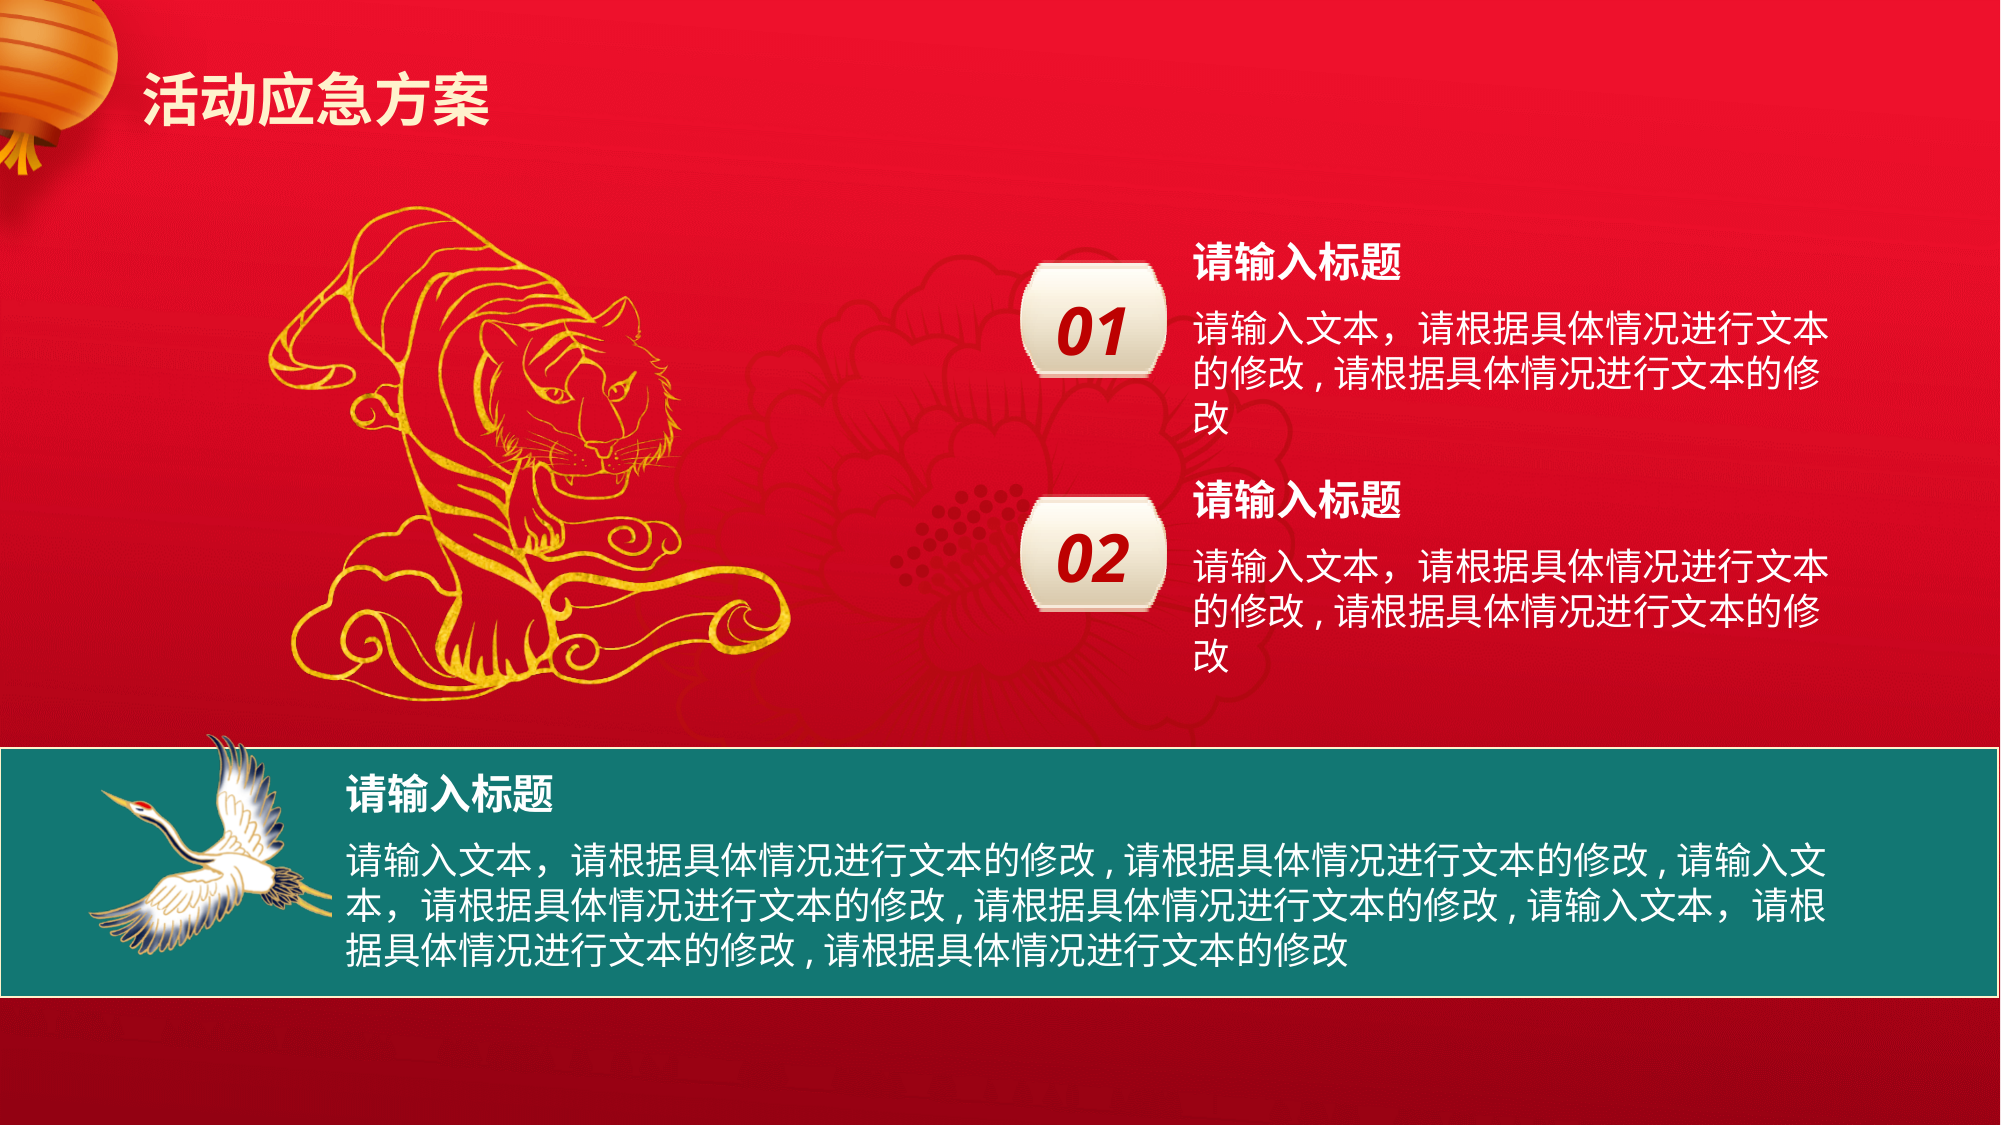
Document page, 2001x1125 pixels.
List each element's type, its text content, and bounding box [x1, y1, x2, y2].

text_box 活动应急方案 [207, 55, 530, 141]
text_box 请输入标题 [332, 761, 595, 826]
picture [0, 0, 2001, 1125]
text_box 请输入文本，请根据具体情况进行文本的修改,请根据具体情况进行文本的修改 [1295, 297, 1857, 448]
text_box [0, 747, 1999, 998]
text_box 请输入文本，请根据具体情况进行文本的修改,请根据具体情况进行文本的修改,请输入文本，请根据具体情况进行文本的修改,请根据具体情况进行文本的修改,请输入文本，请根据具体情况进行文本的修改,请根据具体情况进行文本的修改 [331, 829, 1857, 980]
text_box 请输入标题 [1295, 466, 1442, 531]
text_box 请输入标题 [1178, 228, 1442, 293]
text_box 请输入文本，请根据具体情况进行文本的修改,请根据具体情况进行文本的修改 [1295, 535, 1857, 686]
